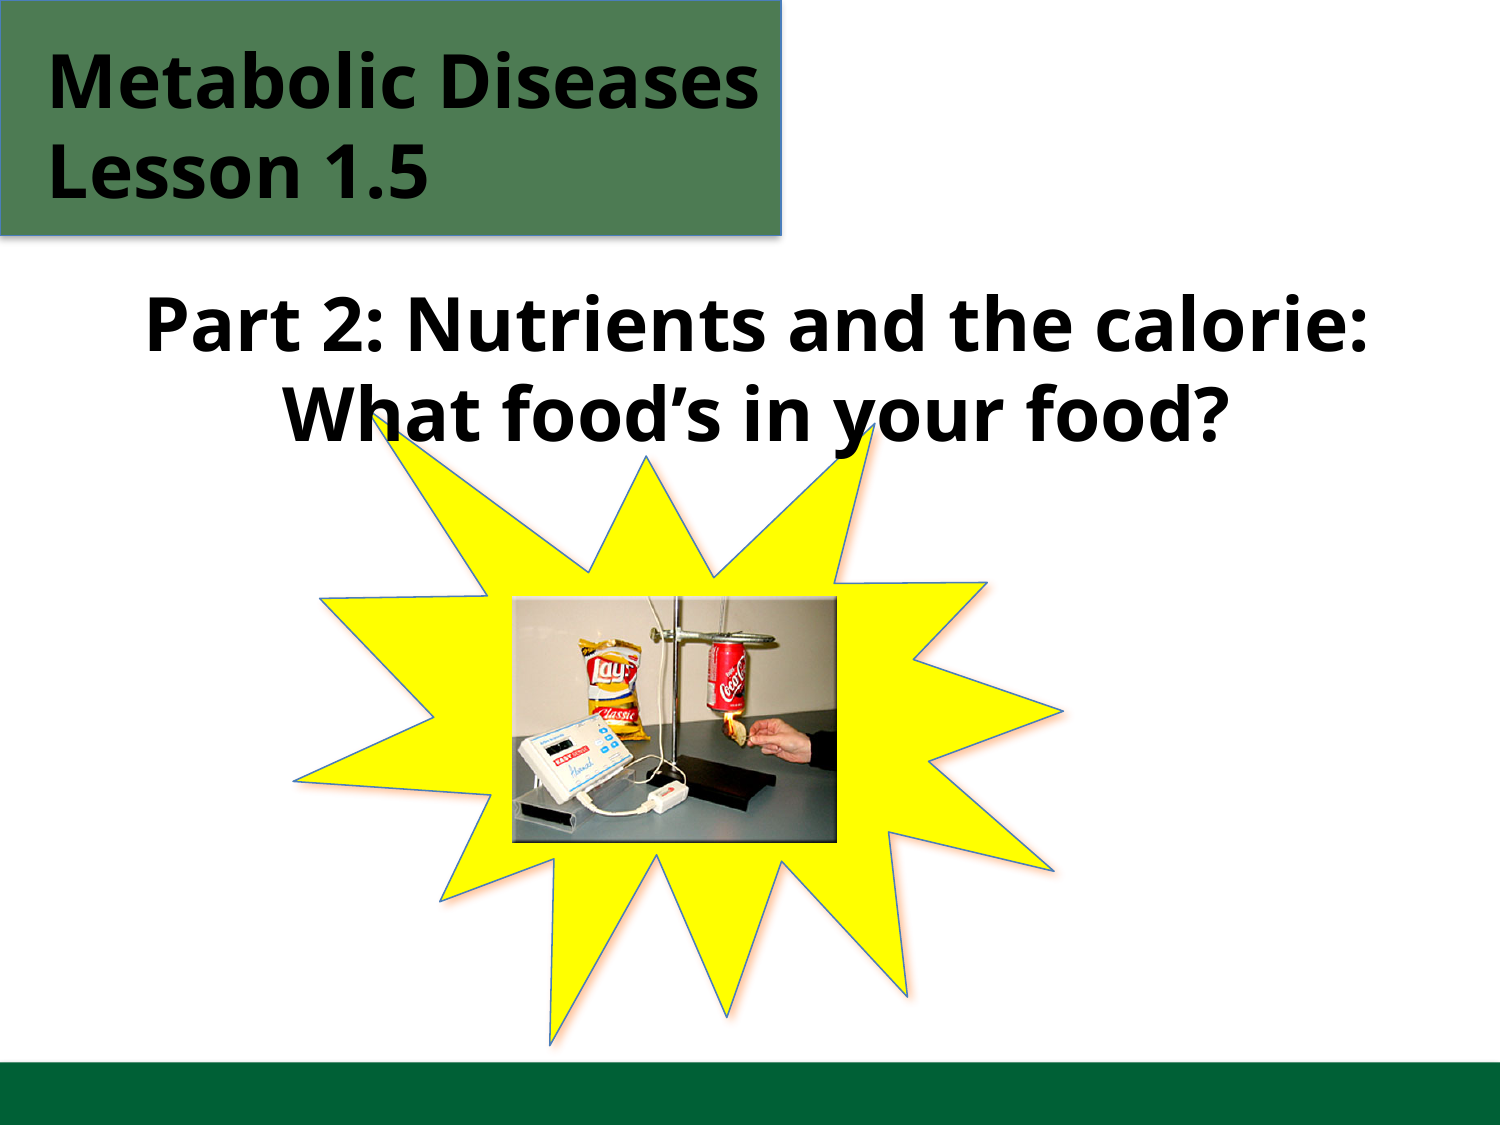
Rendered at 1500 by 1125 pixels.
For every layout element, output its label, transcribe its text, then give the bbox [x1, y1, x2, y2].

text_box [292, 464, 1065, 1047]
picture [512, 595, 837, 844]
text_box [0, 0, 782, 236]
text_box Metabolic Diseases Lesson 1.5 [40, 27, 1407, 211]
text_box Part 2: Nutrients and the calorie: What food’s in your food? [40, 268, 1474, 464]
